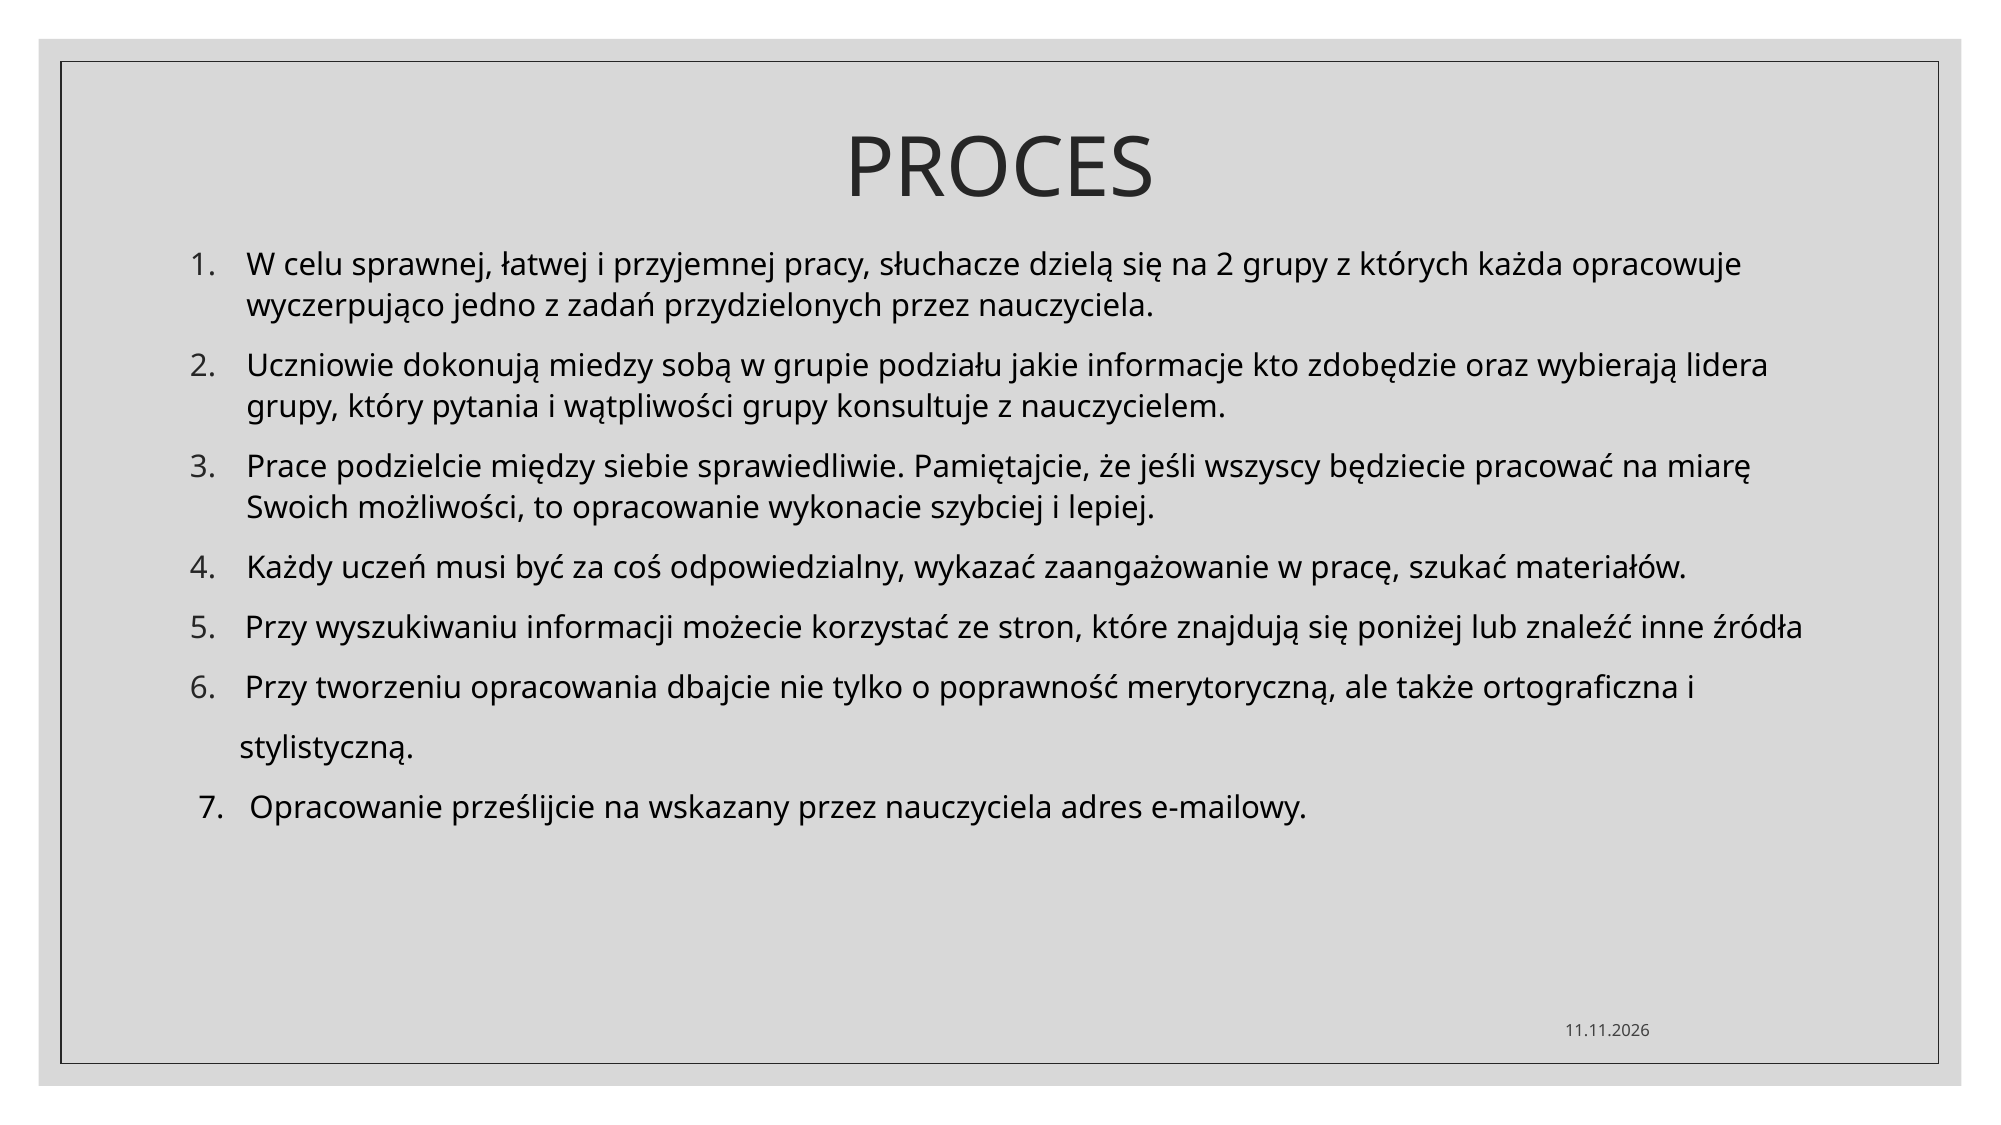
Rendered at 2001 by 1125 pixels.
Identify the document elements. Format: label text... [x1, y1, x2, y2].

list W celu sprawnej, łatwej i przyjemnej pracy, słuchacze dzielą się na 2 grupy z których każda opracowuje wyczerpująco jedno z zadań przydzielonych przez nauczyciela. Uczniowie dokonują miedzy sobą w grupie podziału jakie informacje kto zdobędzie oraz wybierają lidera grupy, który pytania i wątpliwości grupy konsultuje z nauczycielem. Prace podzielcie między siebie sprawiedliwie. Pamiętajcie, że jeśli wszyscy będziecie pracować na miarę Swoich możliwości, to opracowanie wykonacie szybciej i lepiej. Każdy uczeń musi być za coś odpowiedzialny, wykazać zaangażowanie w pracę, szukać materiałów. Przy wyszukiwaniu informacji możecie korzystać ze stron, które znajdują się poniżej lub znaleźć inne źródła Przy tworzeniu opracowania dbajcie nie tylko o poprawność merytoryczną, ale także ortograficzna i stylistyczną. 7. Opracowanie prześlijcie na wskazany przez nauczyciela adres e-mailowy. [174, 232, 1862, 977]
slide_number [1190, 990, 1665, 1050]
title PROCES [174, 105, 1825, 232]
